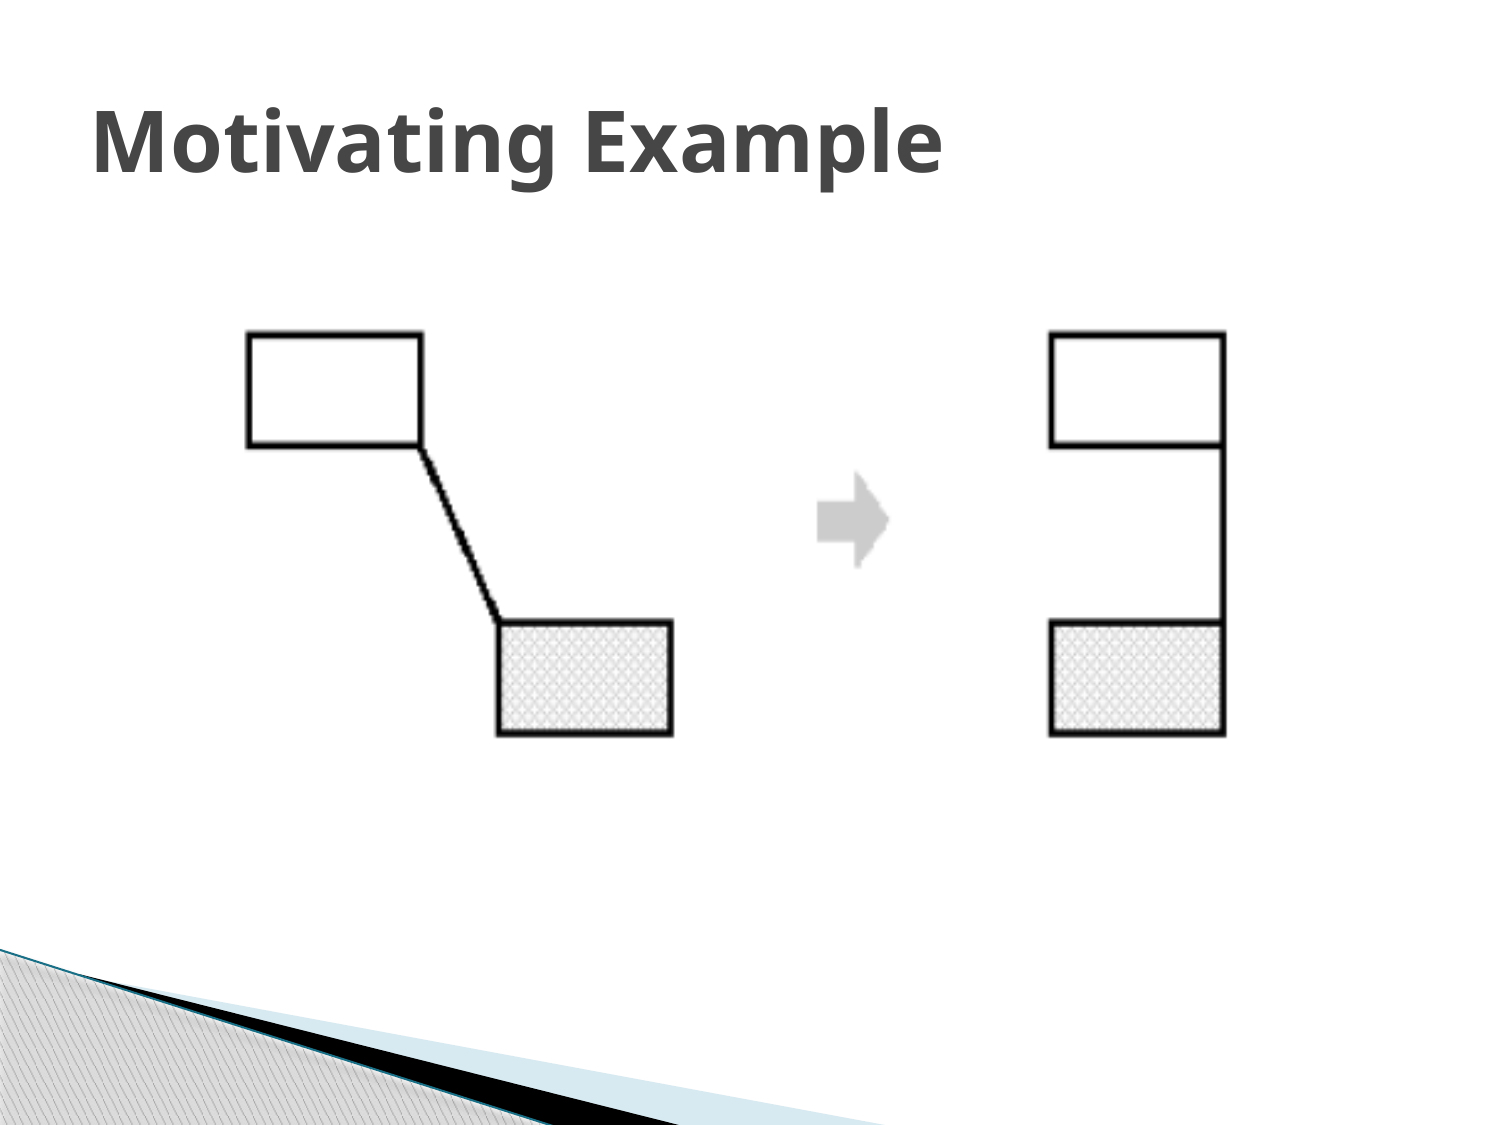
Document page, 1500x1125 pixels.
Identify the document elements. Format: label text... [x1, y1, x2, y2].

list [174, 287, 1321, 788]
title Motivating Example [75, 45, 1425, 233]
